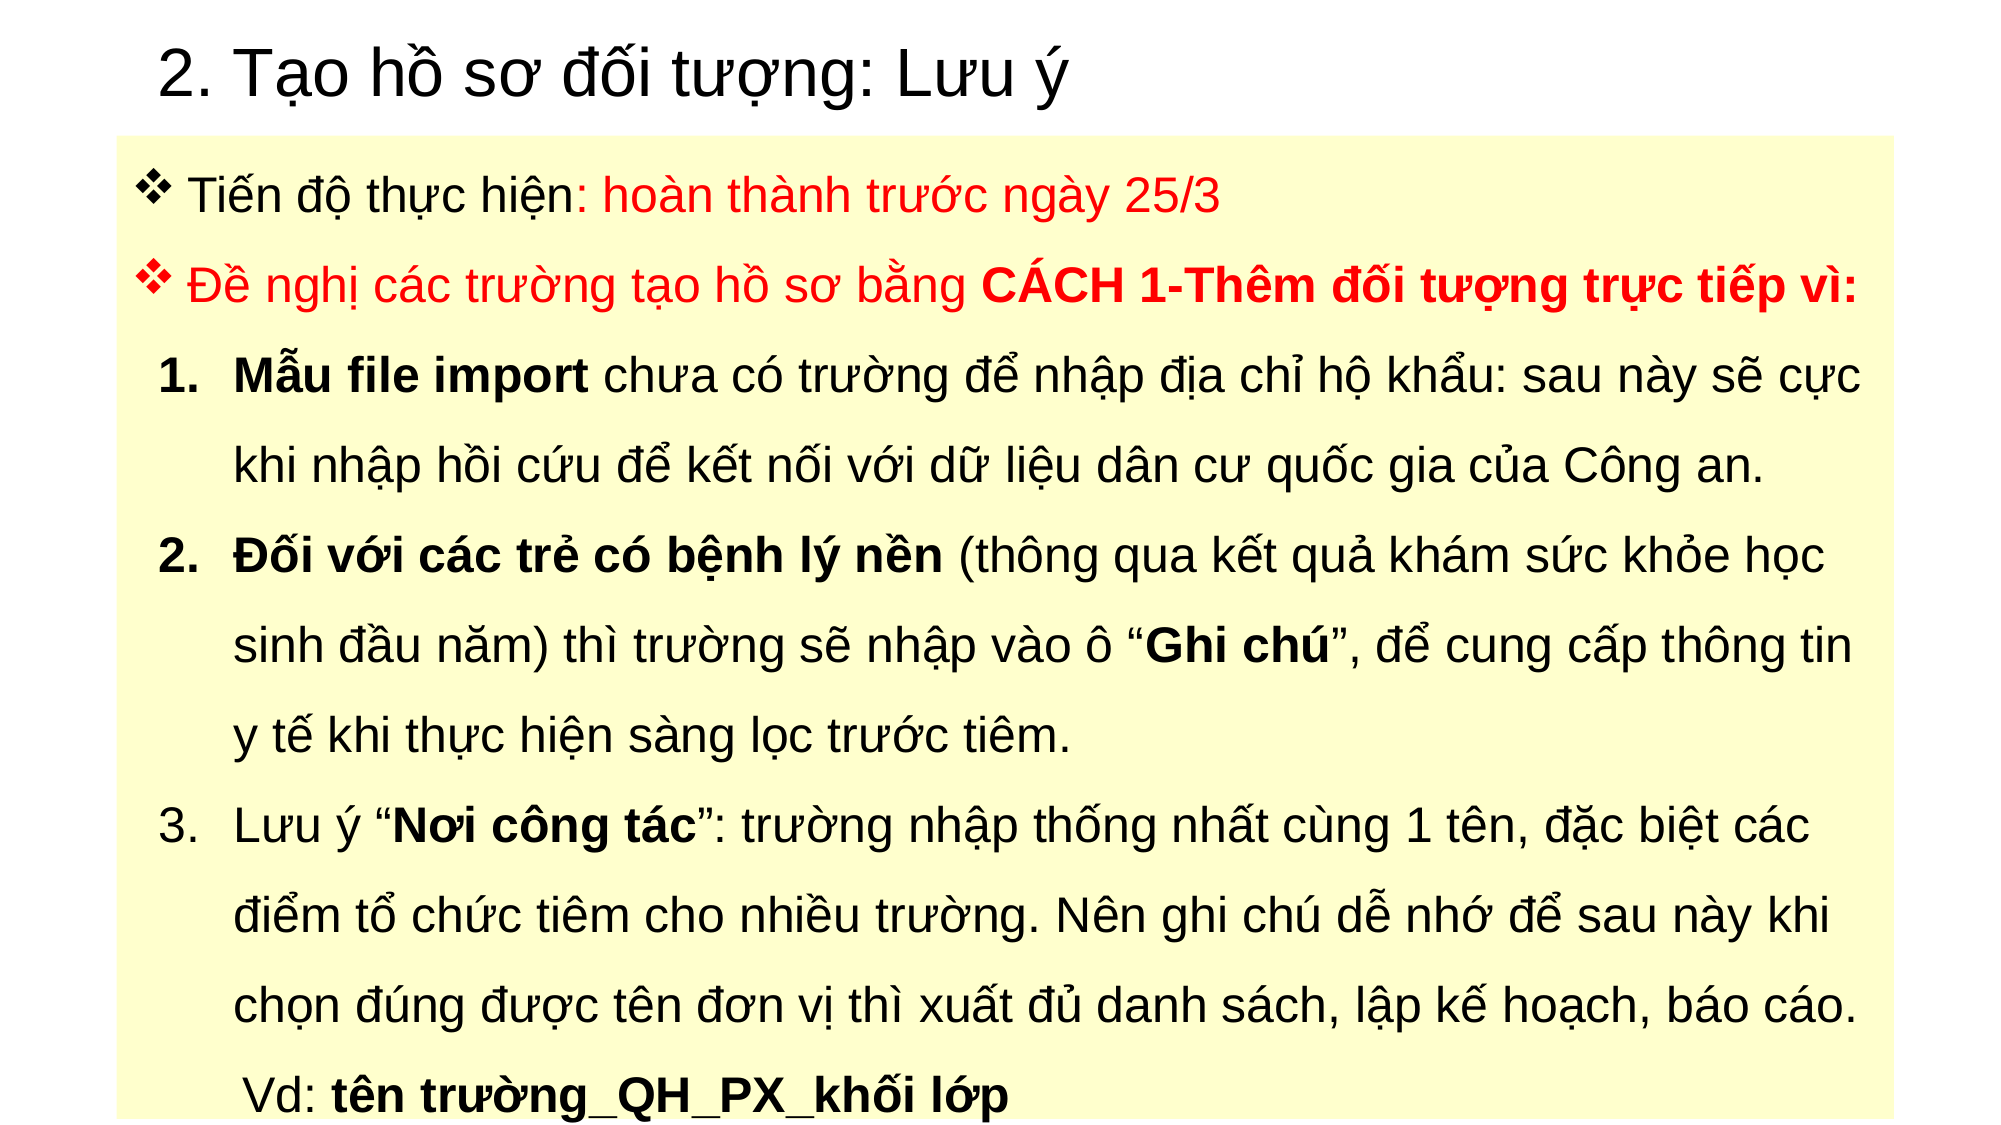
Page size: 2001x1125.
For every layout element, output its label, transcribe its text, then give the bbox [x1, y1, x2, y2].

text_box 2. Tạo hồ sơ đối tượng: Lưu ý [142, 30, 1868, 119]
text_box Tiến độ thực hiện: hoàn thành trước ngày 25/3 Đề nghị các trường tạo hồ sơ bằng CÁCH 1-Thêm đối tượng trực tiếp vì: Mẫu file import chưa có trường để nhập địa chỉ hộ khẩu: sau này sẽ cực khi nhập hồi cứu để kết nối với dữ liệu dân cư quốc gia của Công an. Đối với các trẻ có bệnh lý nền (thông qua kết quả khám sức khỏe học sinh đầu năm) thì trường sẽ nhập vào ô “Ghi chú”, để cung cấp thông tin y tế khi thực hiện sàng lọc trước tiêm. Lưu ý “Nơi công tác”: trường nhập thống nhất cùng 1 tên, đặc biệt các điểm tổ chức tiêm cho nhiều trường. Nên ghi chú dễ nhớ để sau này khi chọn đúng được tên đơn vị thì xuất đủ danh sách, lập kế hoạch, báo cáo. Vd: tên trường_QH_PX_khối lớp [116, 135, 1895, 1120]
